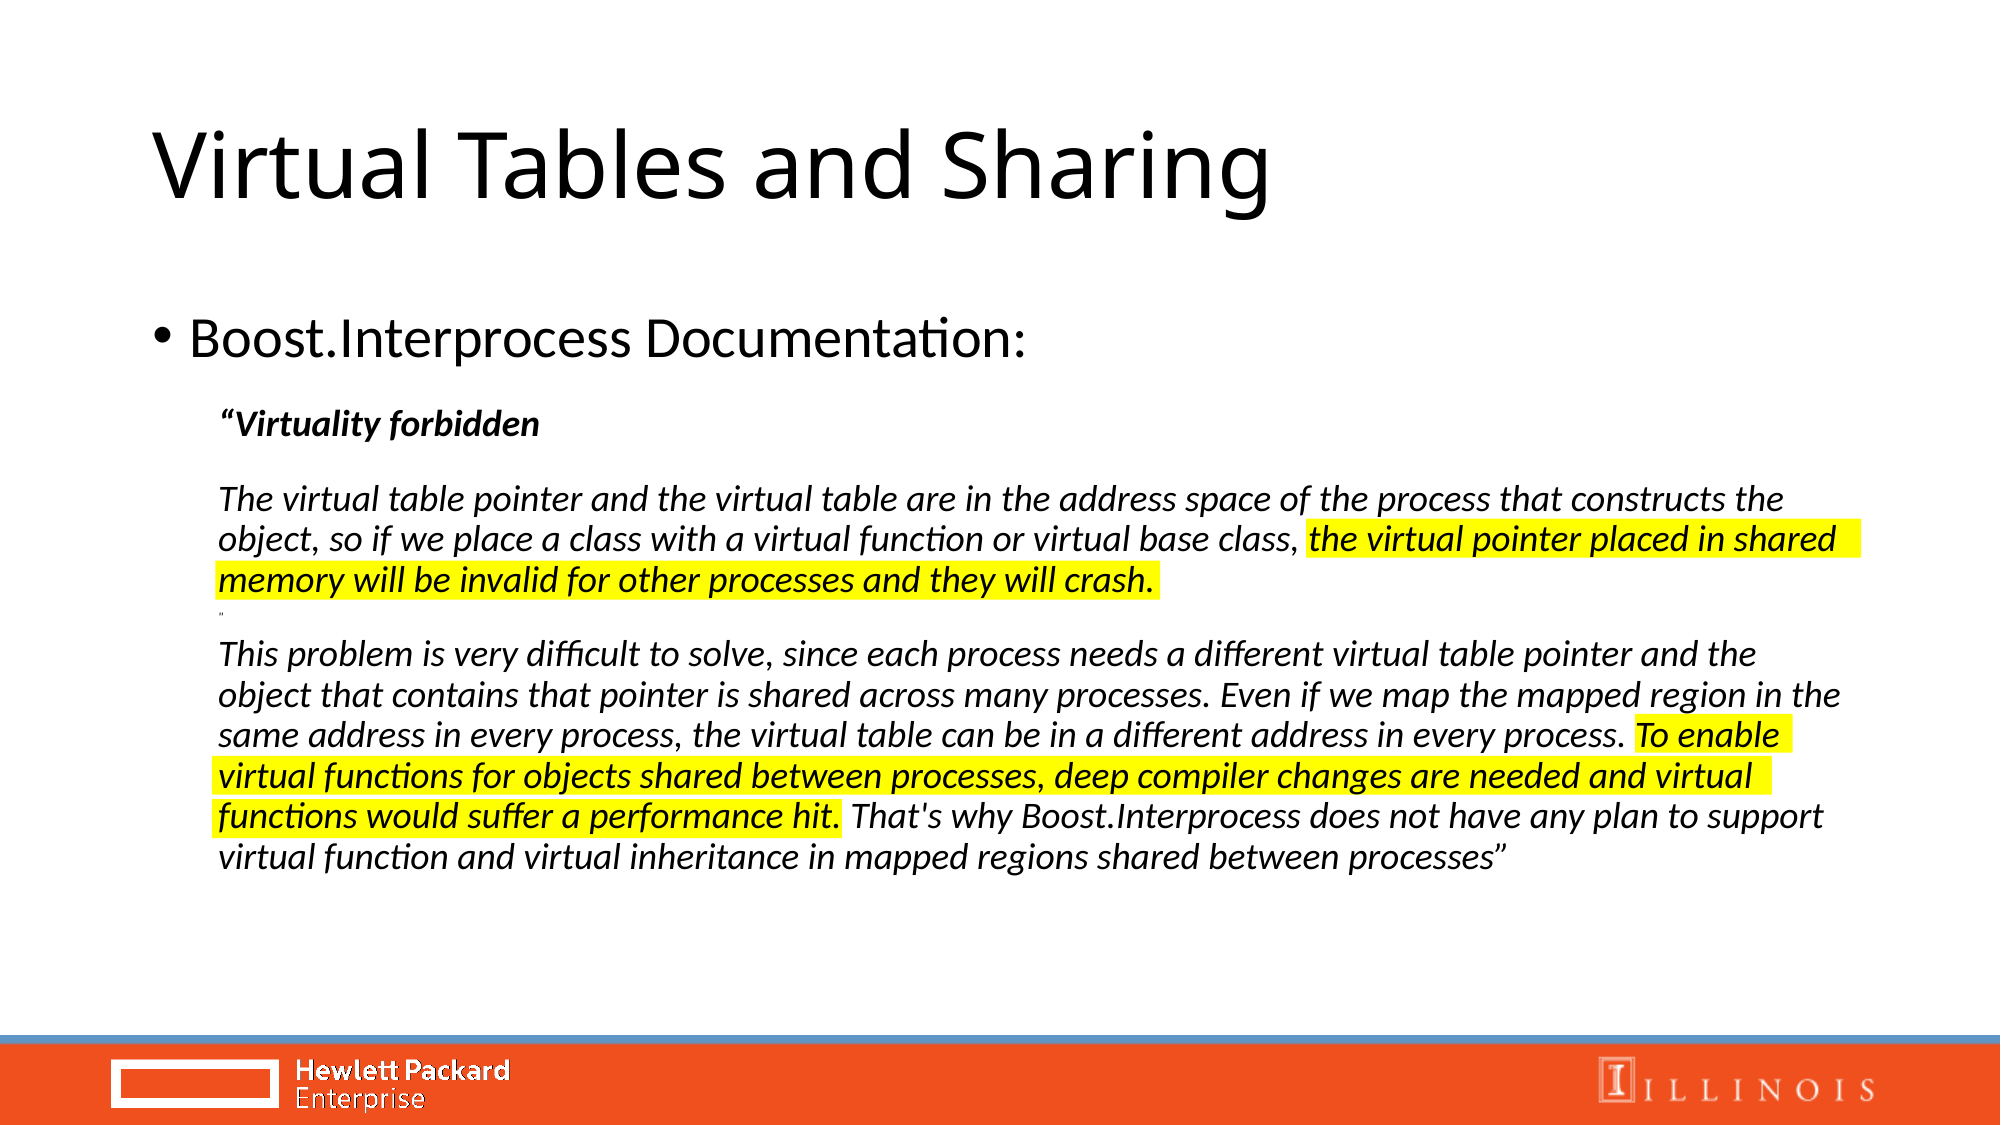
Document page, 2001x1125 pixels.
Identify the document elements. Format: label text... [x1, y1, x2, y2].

picture [0, 1035, 2000, 1125]
title Virtual Tables and Sharing [137, 59, 1863, 278]
list Boost.Interprocess Documentation: “Virtuality forbidden The virtual table pointer and the virtual table are in the address space of the process that constructs the object, so if we place a class with a virtual function or virtual base class, the virtual pointer placed in shared memory will be invalid for other processes and they will crash. " This problem is very difficult to solve, since each process needs a different virtual table pointer and the object that contains that pointer is shared across many processes. Even if we map the mapped region in the same address in every process, the virtual table can be in a different address in every process. To enable virtual functions for objects shared between processes, deep compiler changes are needed and virtual functions would suffer a performance hit. That's why Boost.Interprocess does not have any plan to support virtual function and virtual inheritance in mapped regions shared between processes” [137, 299, 1863, 1014]
